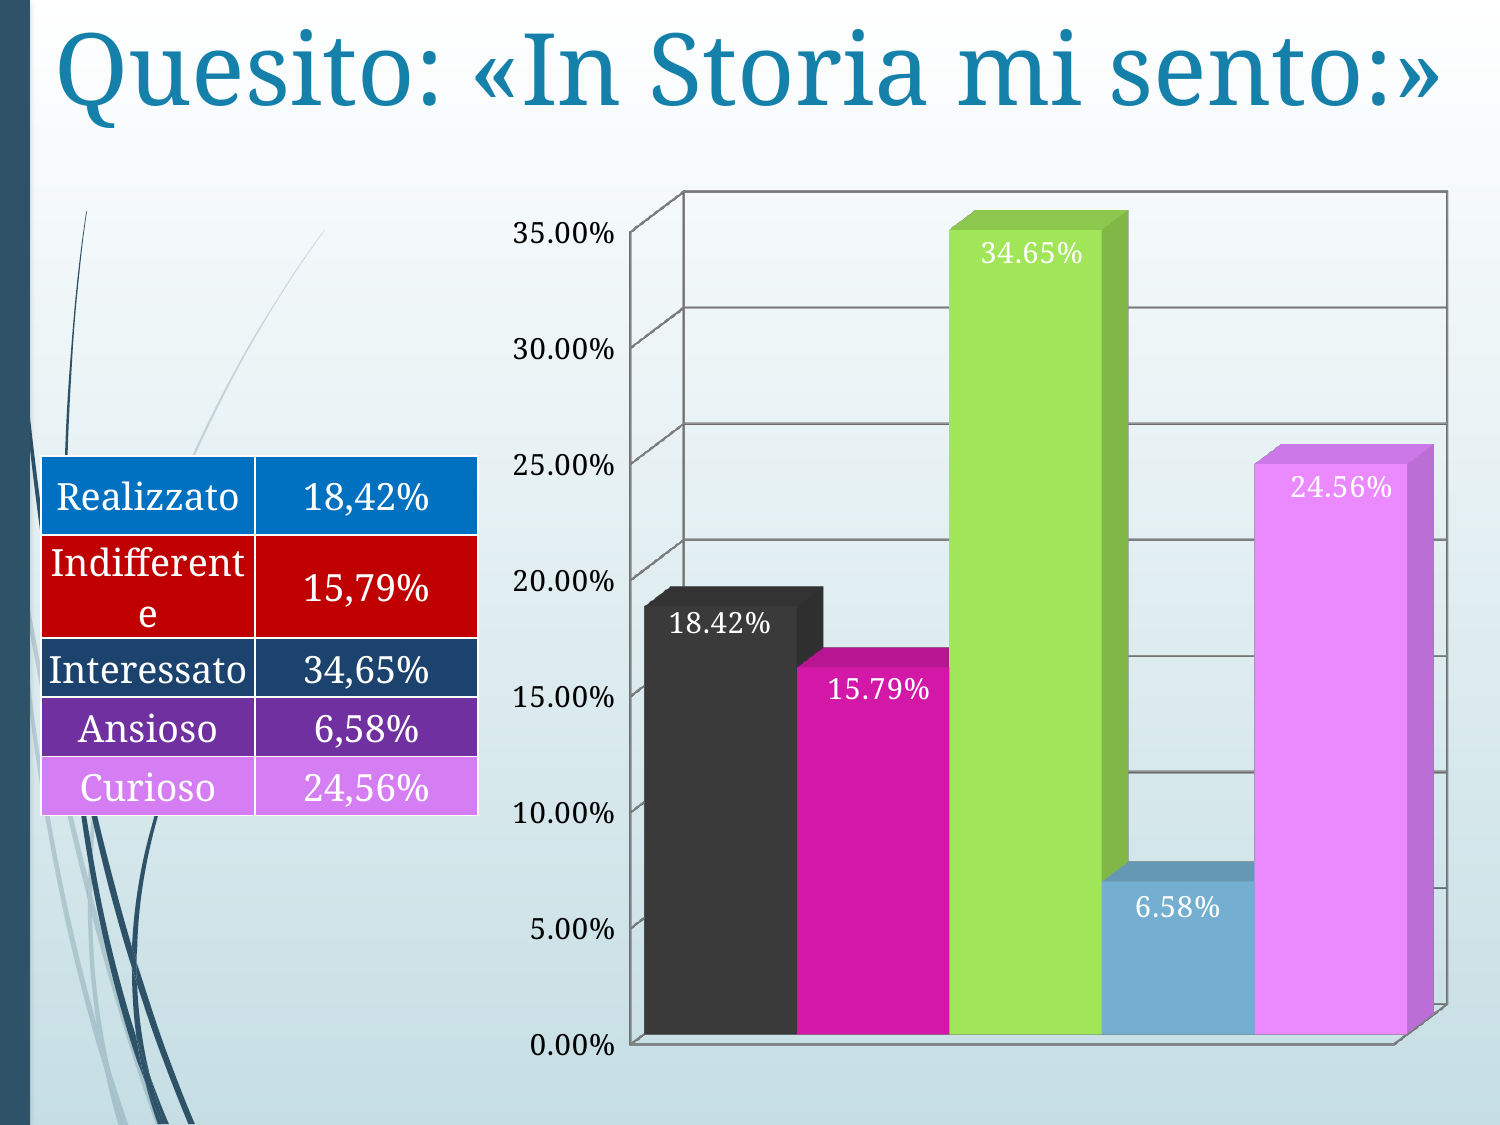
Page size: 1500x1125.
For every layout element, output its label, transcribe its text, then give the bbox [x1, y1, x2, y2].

chart [489, 172, 1471, 1084]
table_cell Curioso [42, 757, 254, 815]
table_cell Indifferente [42, 536, 254, 637]
table_header 18,42% [256, 457, 477, 534]
table_cell 24,56% [256, 757, 477, 815]
table_cell Interessato [42, 639, 254, 696]
table_header Realizzato [42, 457, 254, 534]
table_cell 34,65% [256, 639, 477, 696]
title Quesito: «In Storia mi sento:» [0, 0, 1500, 186]
table_cell Ansioso [42, 698, 254, 756]
table_cell 6,58% [256, 698, 477, 756]
table_cell 15,79% [256, 536, 477, 637]
